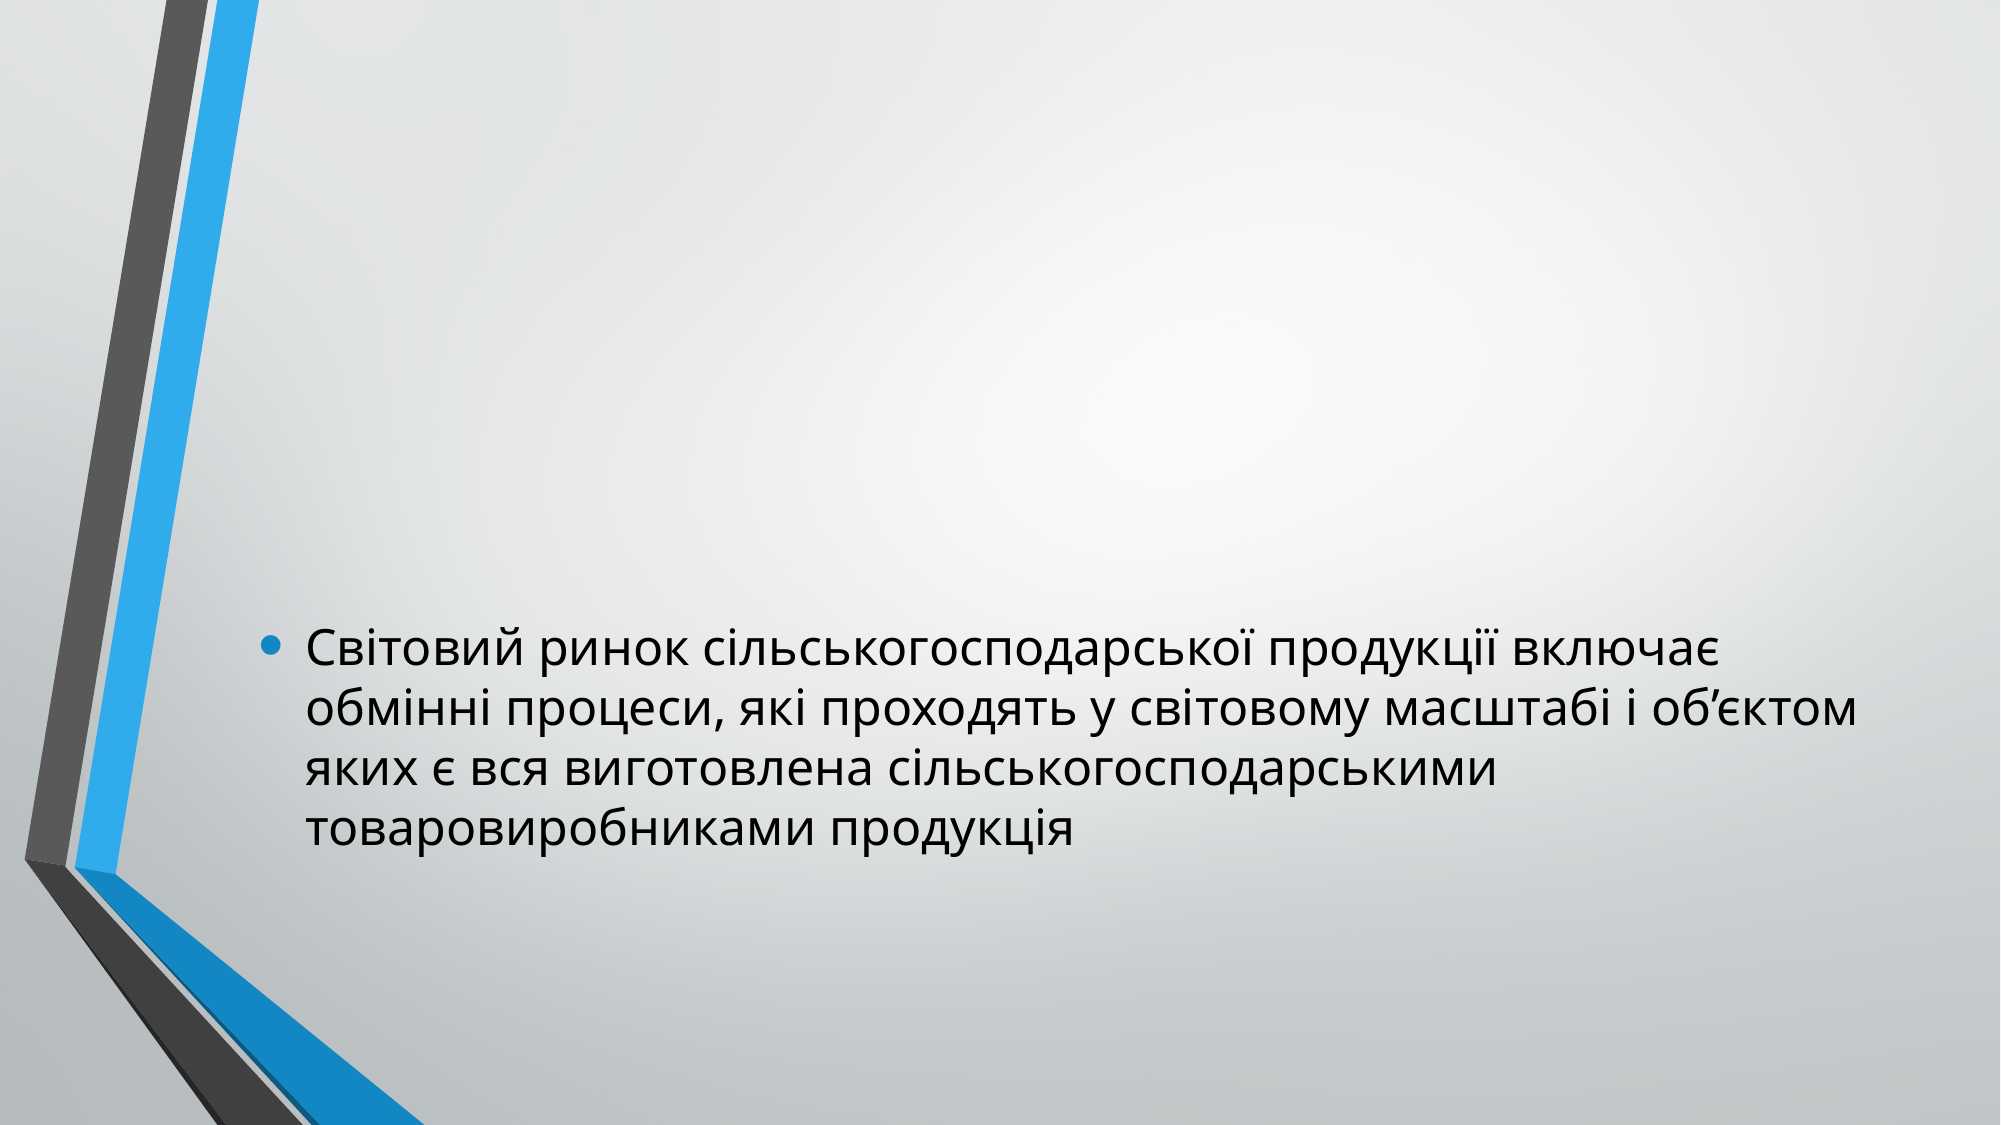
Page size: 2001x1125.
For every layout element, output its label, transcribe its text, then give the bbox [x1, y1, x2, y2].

list Світовий ринок сільськогосподарської продукції включає обмінні процеси, які проходять у світовому масштабі і об’єктом яких є вся виготовлена сільськогосподарськими товаровиробниками продукція [243, 437, 1887, 950]
